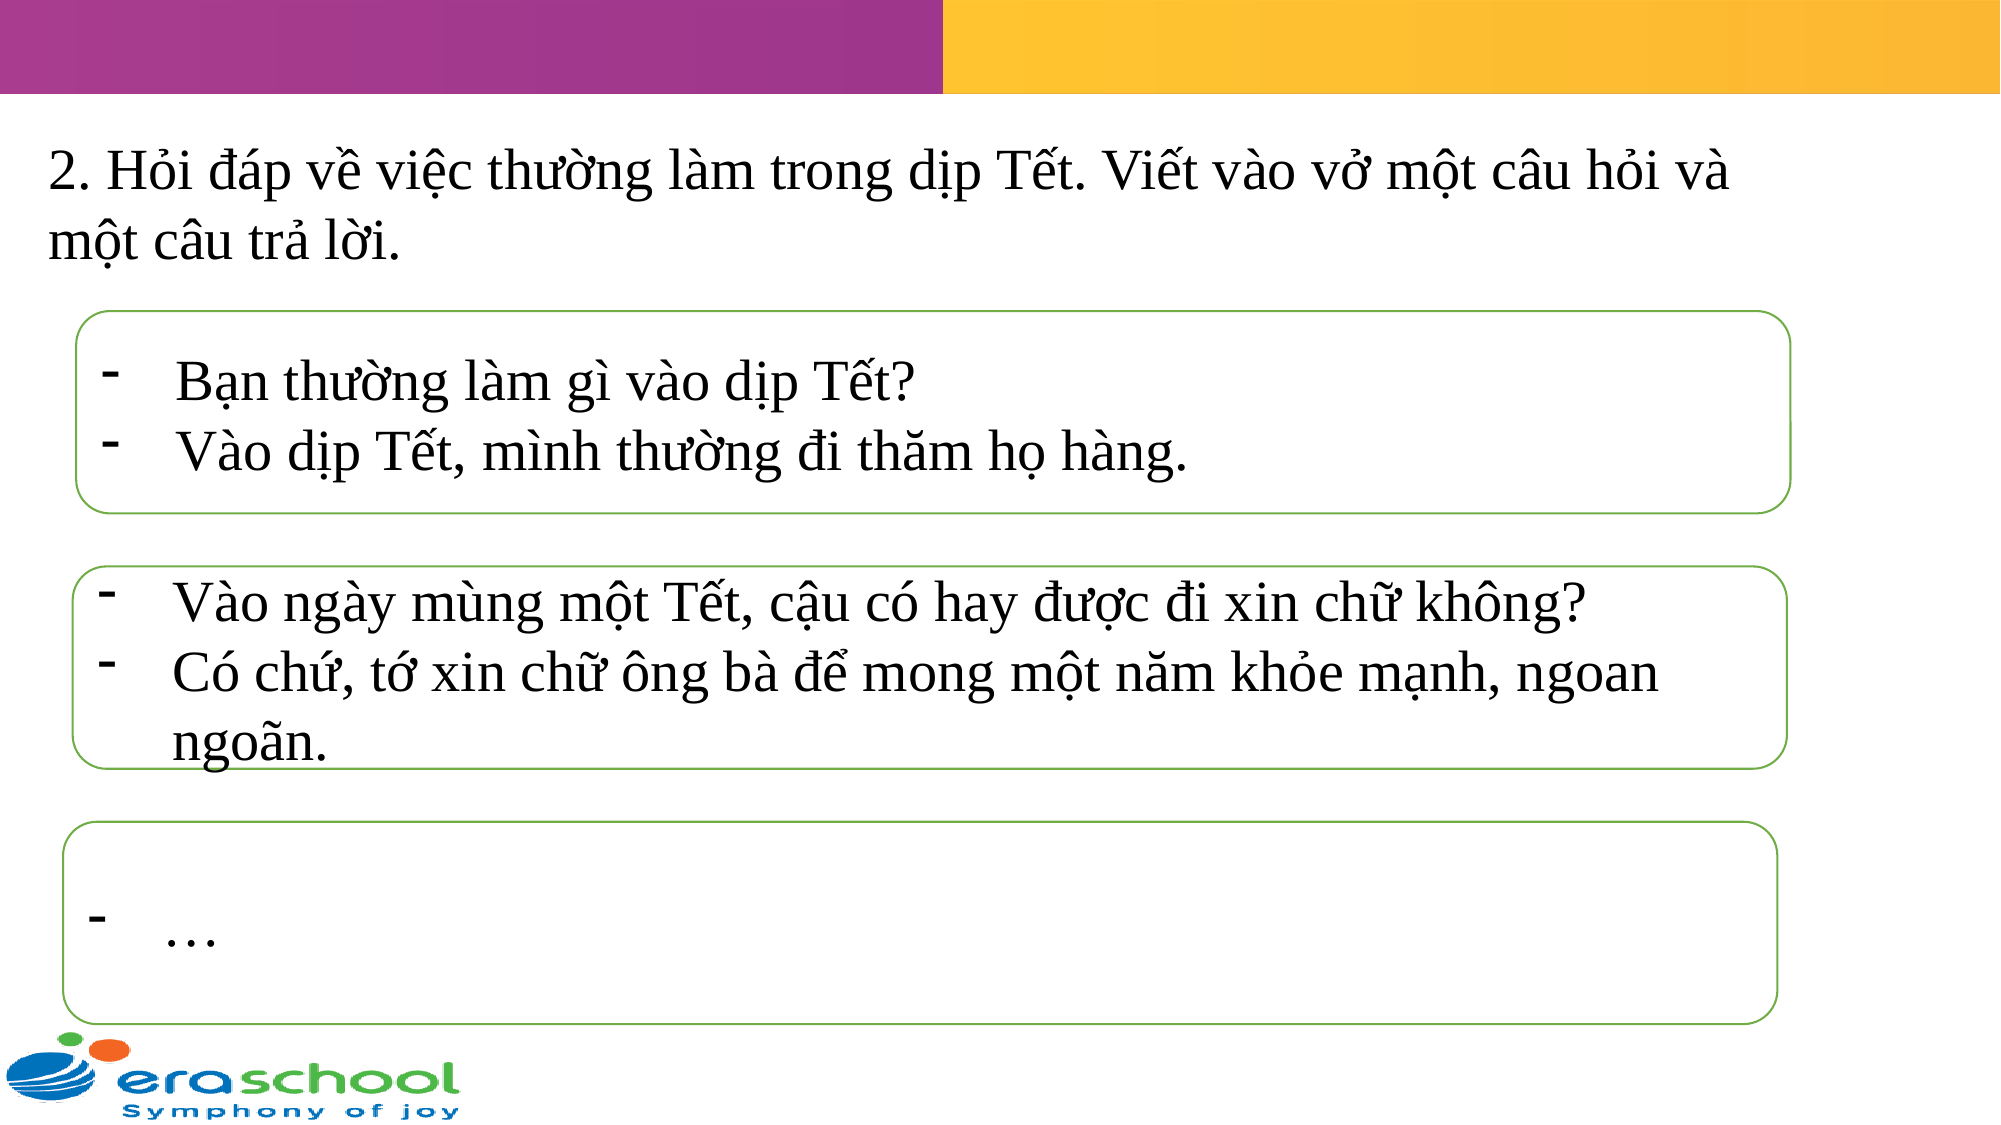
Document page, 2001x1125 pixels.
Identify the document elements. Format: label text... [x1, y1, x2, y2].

text_box … [62, 820, 1779, 1026]
picture [0, 1024, 463, 1125]
text_box Bạn thường làm gì vào dịp Tết? Vào dịp Tết, mình thường đi thăm họ hàng. [75, 310, 1792, 515]
picture [0, 0, 2000, 94]
text_box Vào ngày mùng một Tết, cậu có hay được đi xin chữ không? Có chứ, tớ xin chữ ông bà để mong một năm khỏe mạnh, ngoan ngoãn. [71, 565, 1788, 770]
text_box 2. Hỏi đáp về việc thường làm trong dịp Tết. Viết vào vở một câu hỏi và một câu trả lời. [33, 123, 1808, 279]
